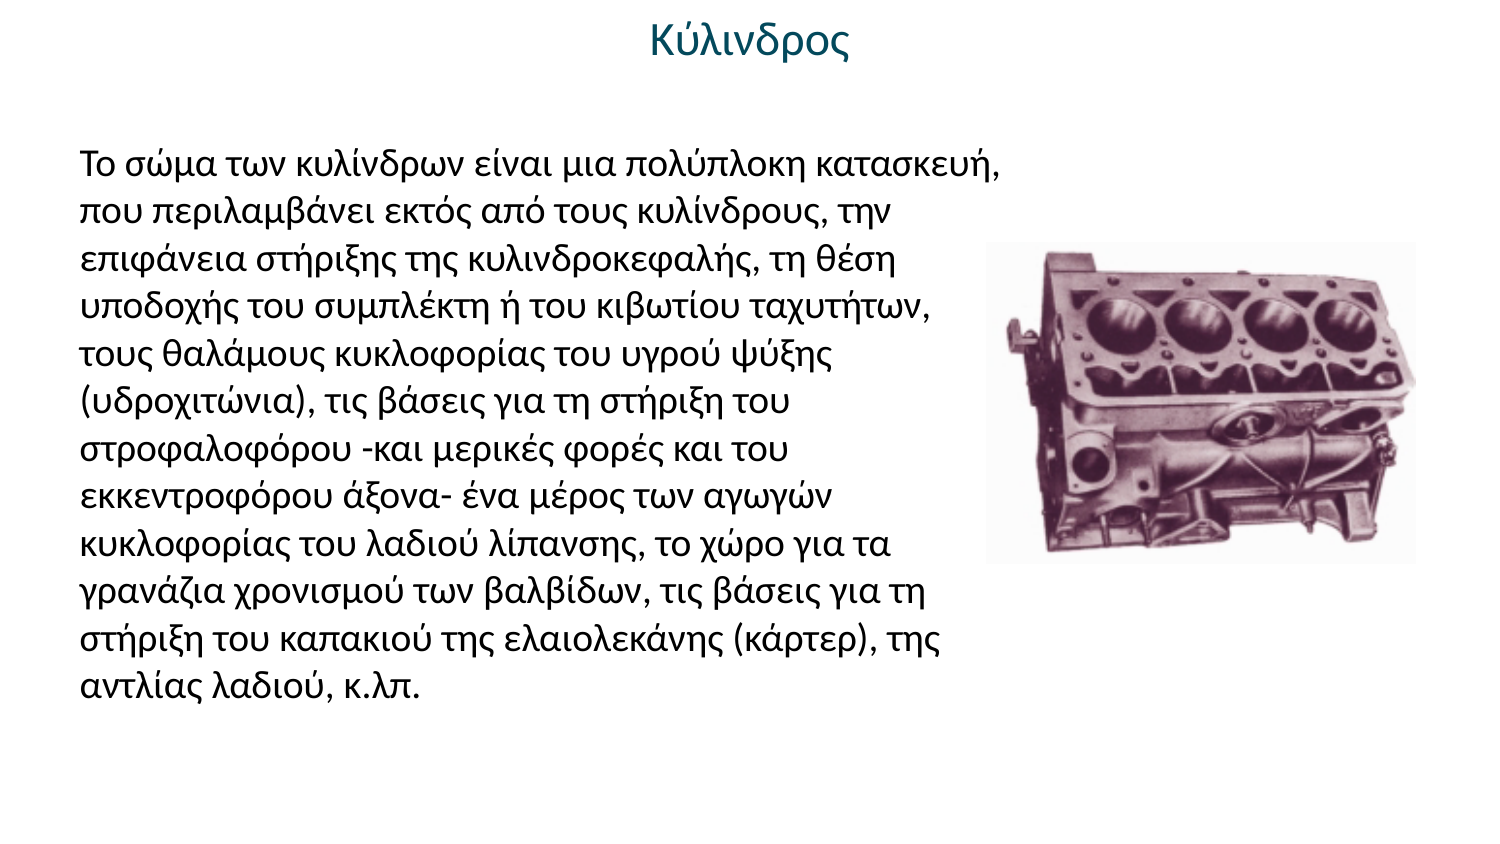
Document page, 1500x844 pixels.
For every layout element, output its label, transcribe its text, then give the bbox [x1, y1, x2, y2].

text_box Κύλινδρος [29, 0, 1471, 73]
text_box Το σώμα των κυλίνδρων είναι μια πολύπλοκη κατασκευή, που περιλαμβάνει εκτός από τους κυλίνδρους, την επιφάνεια στήριξης της κυλινδροκεφαλής, τη θέση υποδοχής του συμπλέκτη ή του κιβωτίου ταχυτήτων, τους θαλάμους κυκλοφορίας του υγρού ψύξης (υδροχιτώνια), τις βάσεις για τη στήριξη του στροφαλοφόρου -και μερικές φορές και του εκκεντροφόρου άξονα- ένα μέρος των αγωγών κυκλοφορίας του λαδιού λίπανσης, το χώρο για τα γρανάζια χρονισμού των βαλβίδων, τις βάσεις για τη στήριξη του καπακιού της ελαιολεκάνης (κάρτερ), της αντλίας λαδιού, κ.λπ. [64, 129, 1022, 714]
picture [985, 241, 1417, 564]
